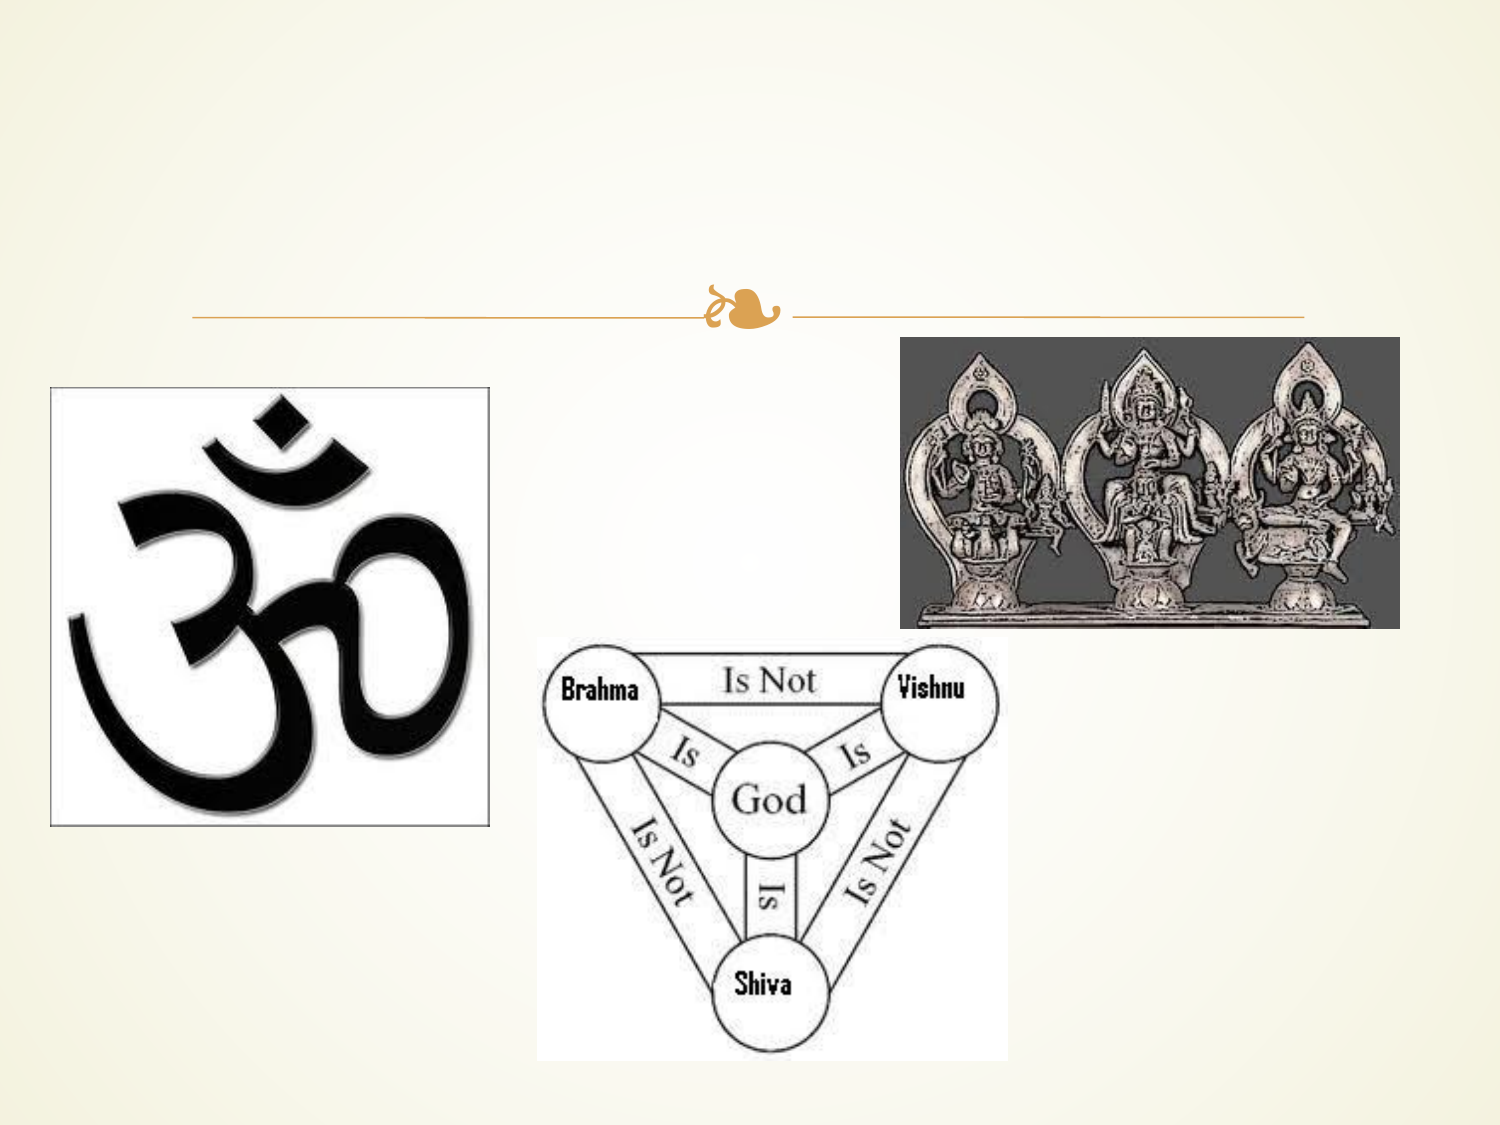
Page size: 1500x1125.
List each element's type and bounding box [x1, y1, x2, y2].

picture [537, 637, 1008, 1061]
list [899, 337, 1401, 629]
list [49, 387, 490, 827]
